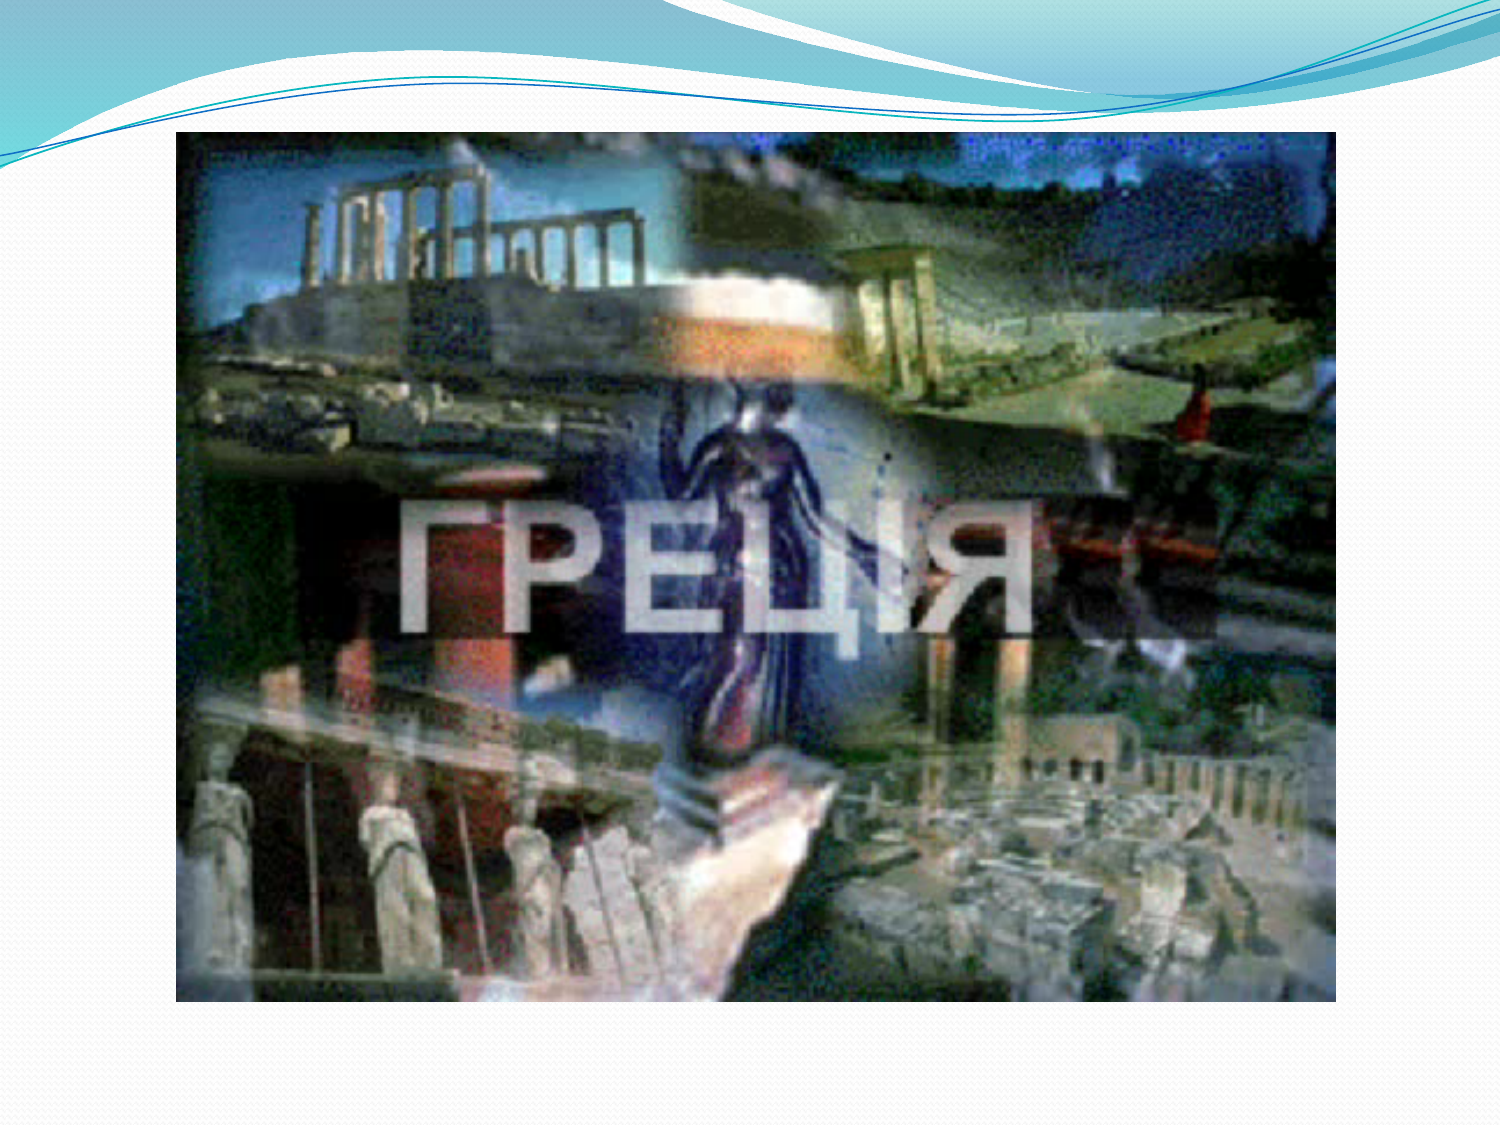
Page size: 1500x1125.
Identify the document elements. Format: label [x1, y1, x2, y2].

text_box [175, 131, 1337, 1003]
